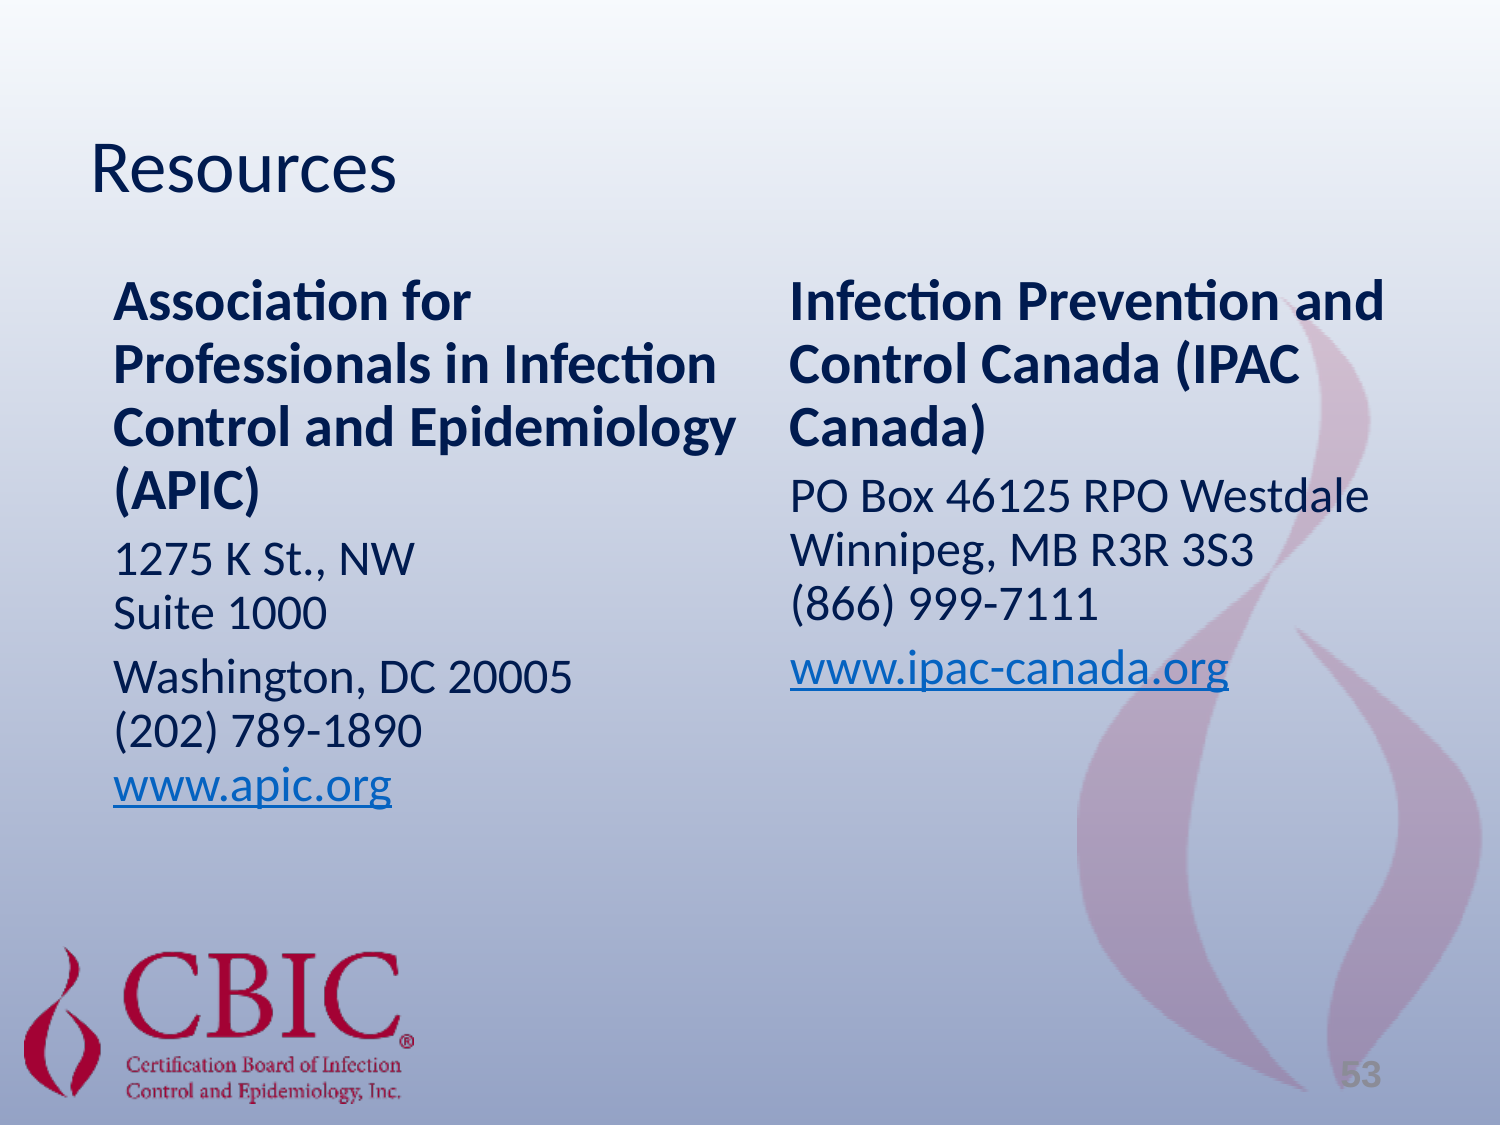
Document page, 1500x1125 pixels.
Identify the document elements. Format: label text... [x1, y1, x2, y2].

title Resources [75, 59, 1397, 278]
slide_number 53 [1059, 1042, 1397, 1103]
list Infection Prevention and Control Canada (IPAC Canada) PO Box 46125 RPO Westdale Winnipeg, MB R3R 3S3 (866) 999-7111 www.ipac-canada.org [774, 262, 1463, 1005]
list Association for Professionals in Infection Control and Epidemiology (APIC) 1275 K St., NW Suite 1000 Washington, DC 20005 (202) 789-1890 www.apic.org [98, 262, 774, 1005]
picture [24, 946, 414, 1104]
